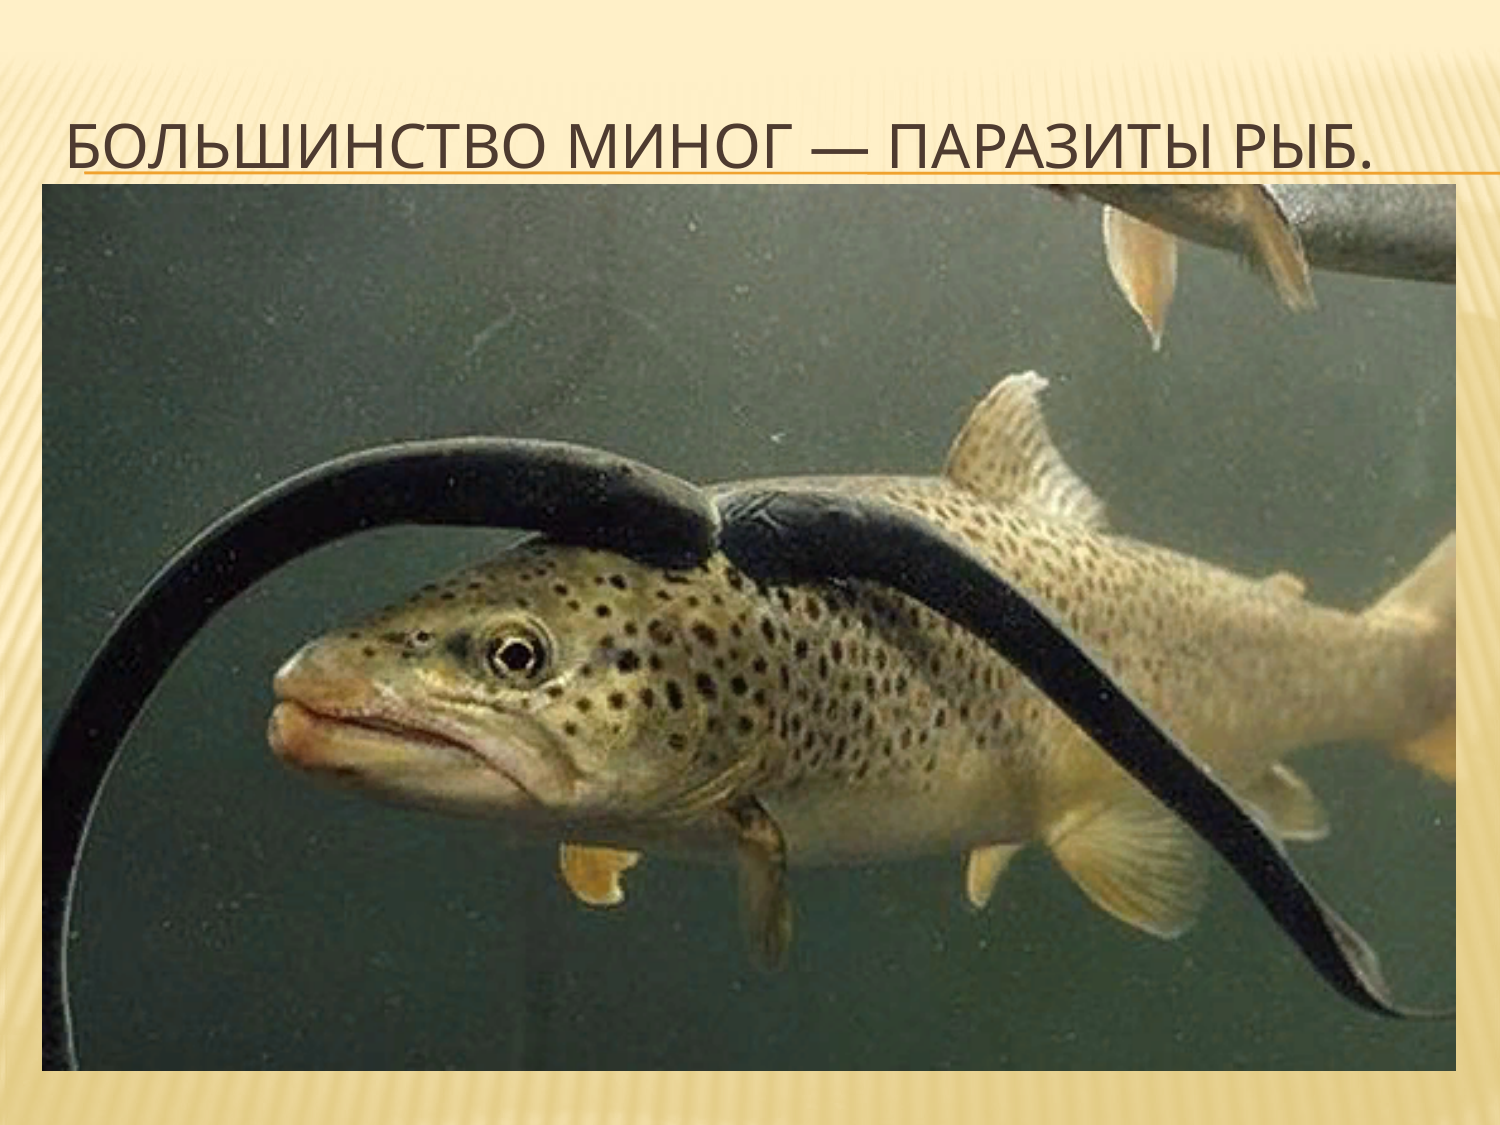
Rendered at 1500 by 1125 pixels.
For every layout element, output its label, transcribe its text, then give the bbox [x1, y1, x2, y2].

title Большинство миног — паразиты рыб. [49, 75, 1475, 213]
picture [42, 184, 1457, 1071]
